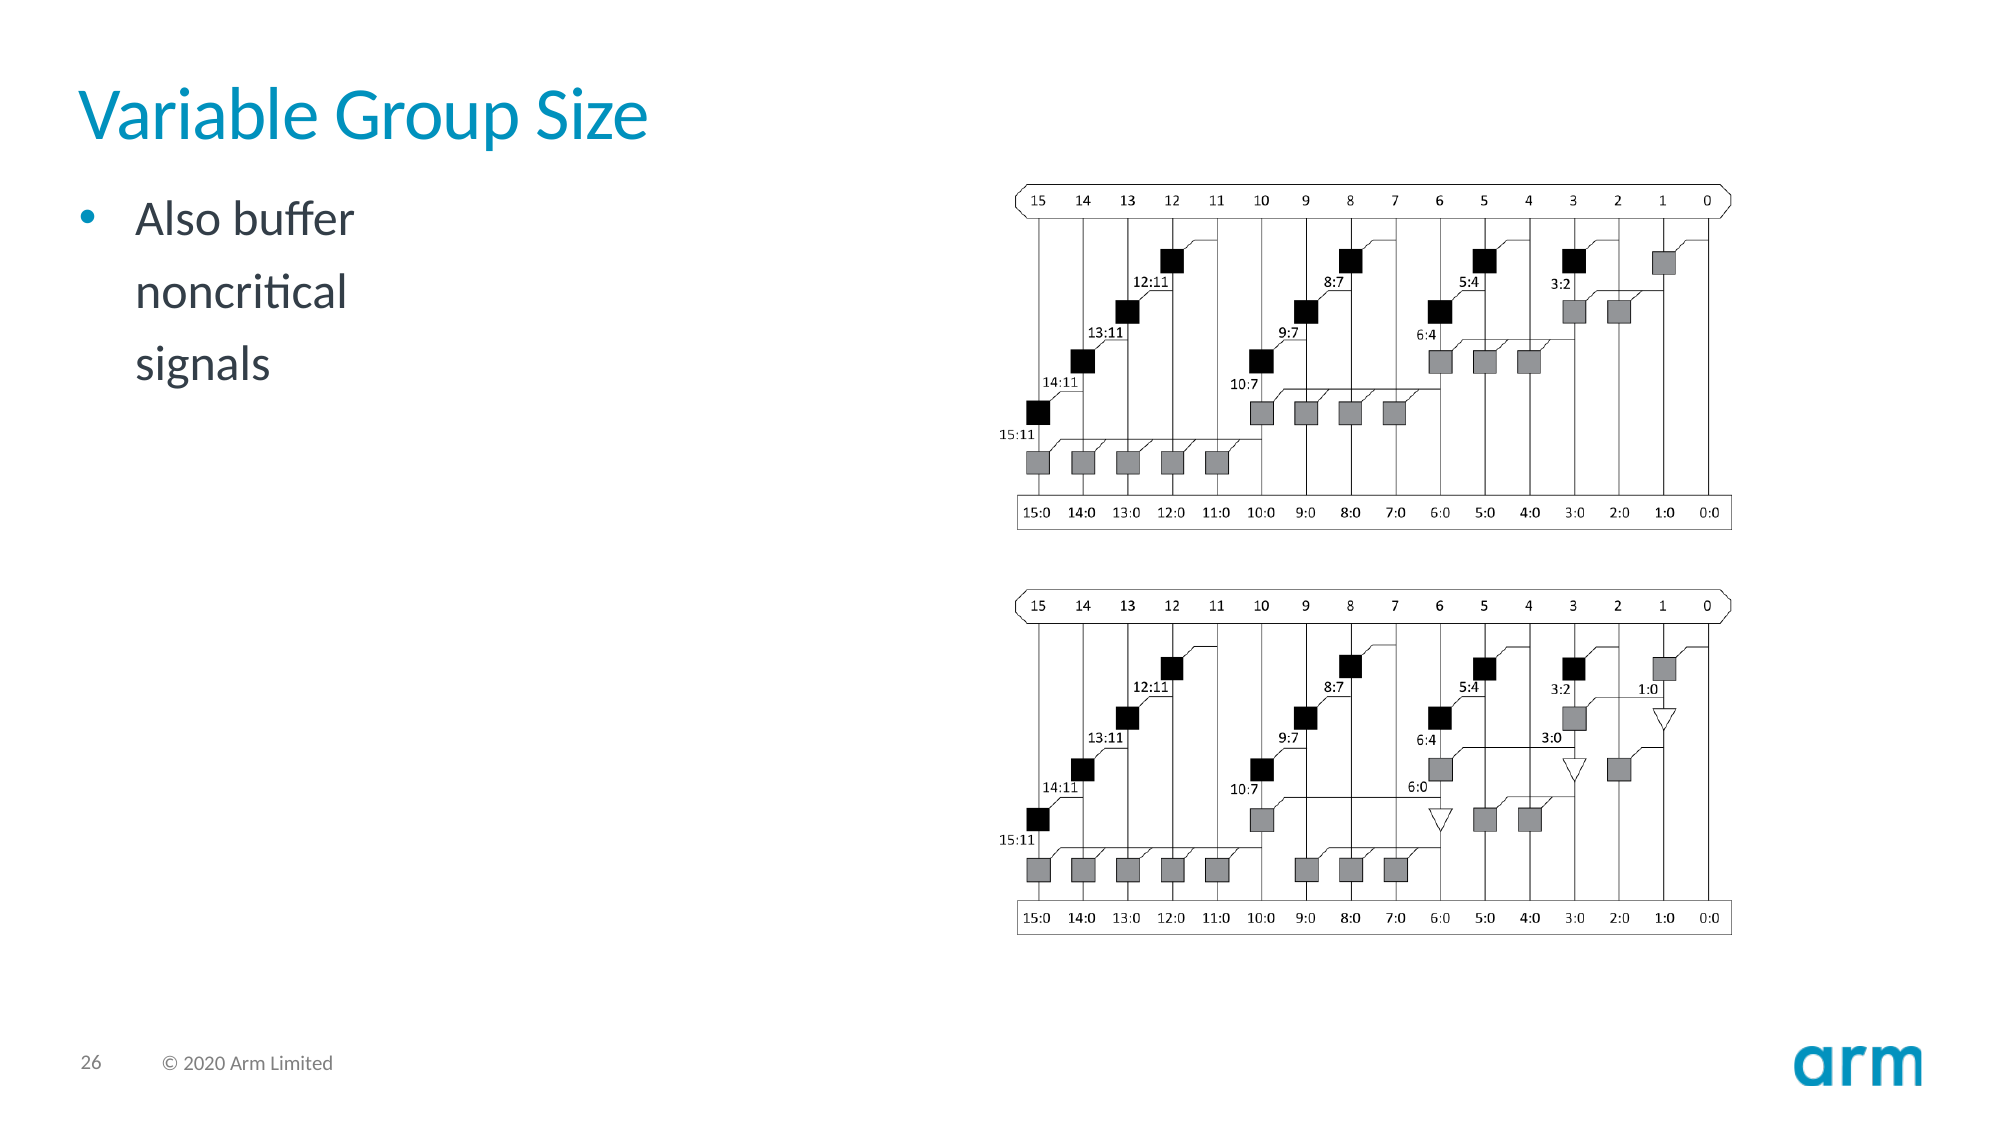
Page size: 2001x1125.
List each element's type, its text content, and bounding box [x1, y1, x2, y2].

picture [1000, 184, 1732, 935]
list Also buffer noncritical signals [78, 185, 1923, 941]
title Variable Group Size [78, 78, 1922, 185]
